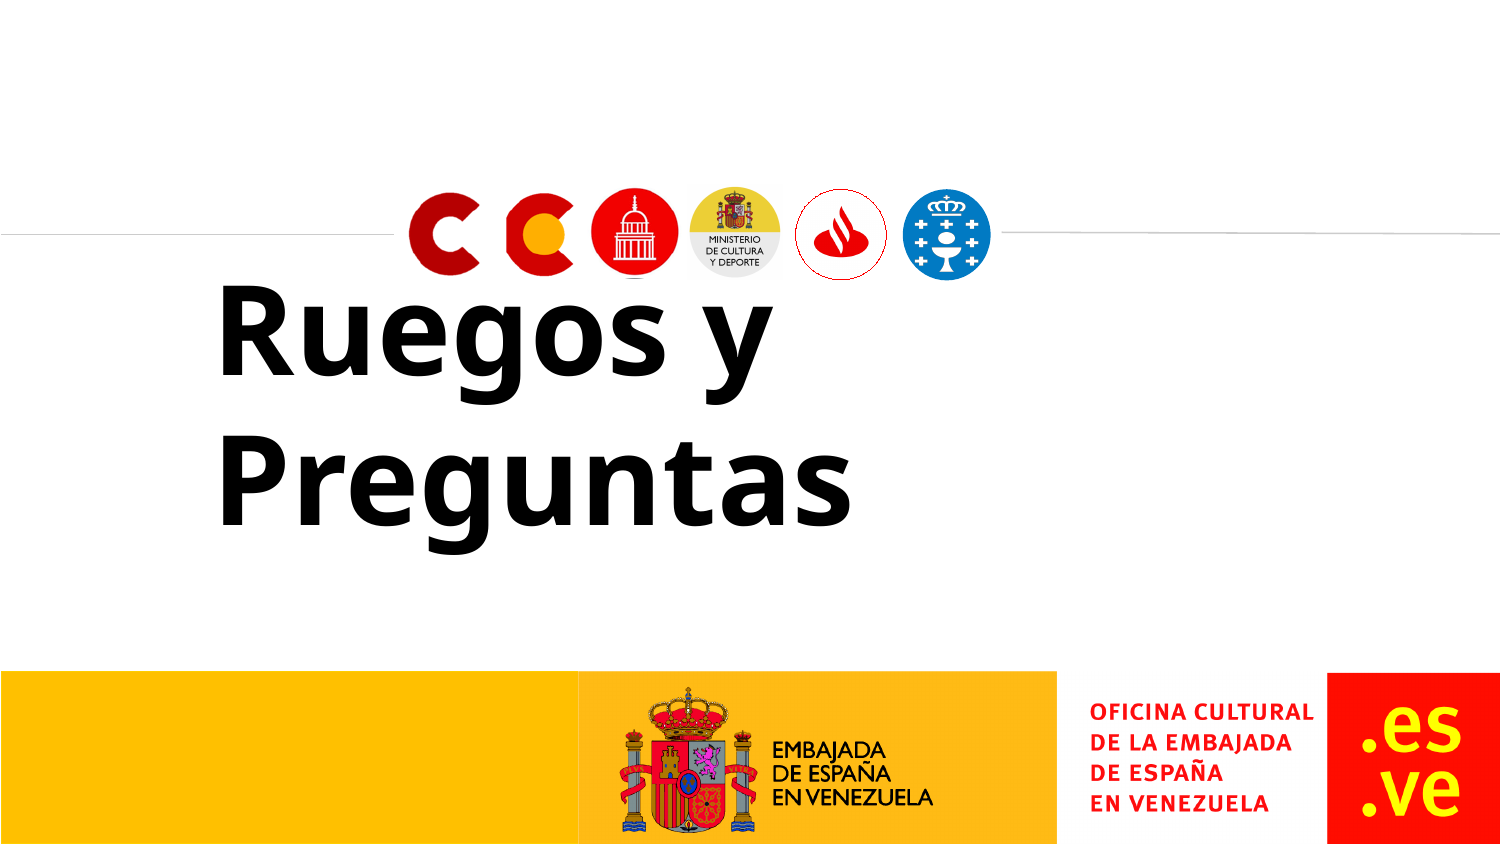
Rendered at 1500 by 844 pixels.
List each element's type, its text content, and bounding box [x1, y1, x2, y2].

picture [795, 188, 887, 281]
picture [902, 188, 991, 281]
title Ruegos y Preguntas [197, 295, 1441, 505]
text_box [1, 671, 576, 844]
picture [387, 168, 784, 297]
picture [578, 670, 1500, 844]
